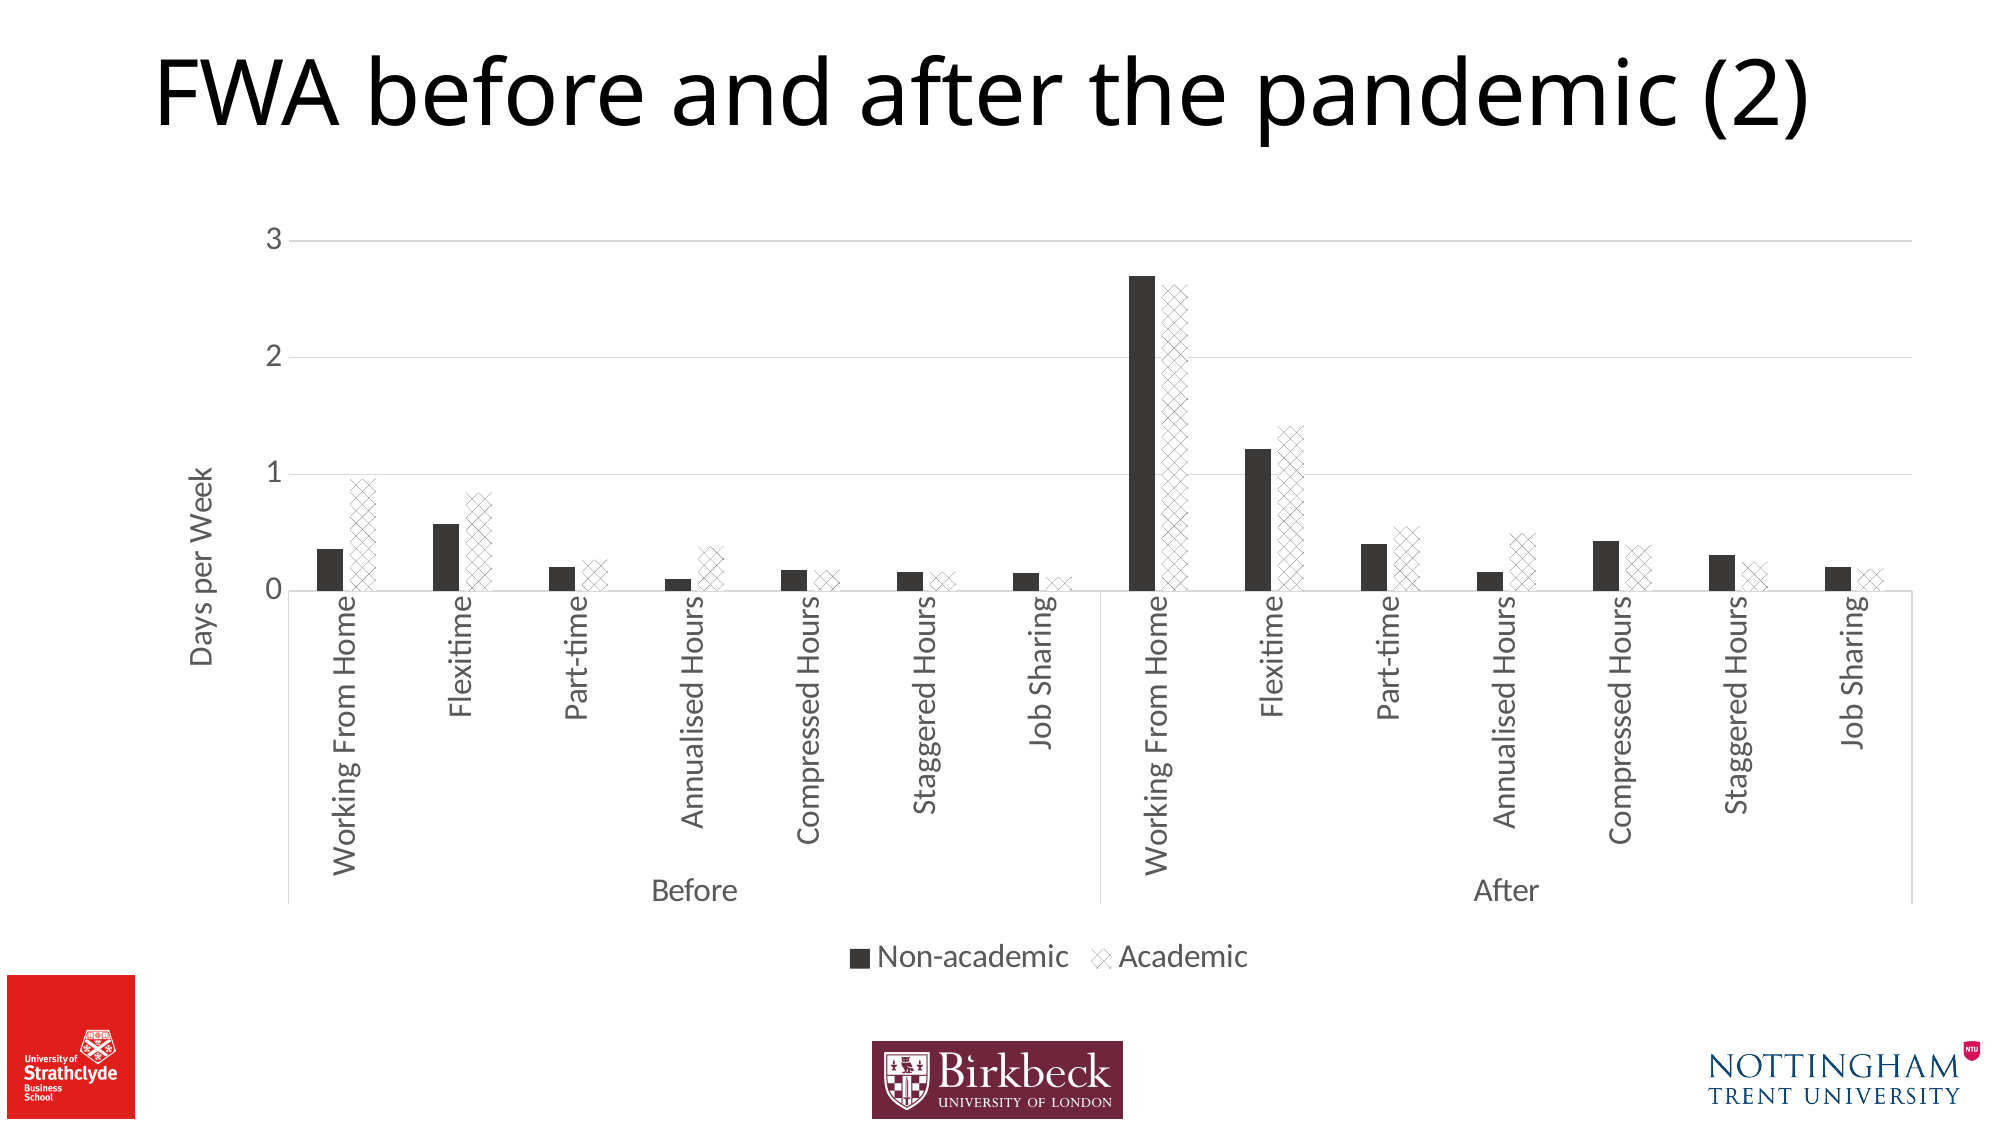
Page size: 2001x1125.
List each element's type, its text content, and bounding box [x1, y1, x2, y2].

picture [1665, 975, 2001, 1125]
picture [7, 975, 135, 1119]
picture [872, 1041, 1123, 1119]
chart [149, 209, 1949, 982]
title FWA before and after the pandemic (2) [137, 20, 1863, 171]
